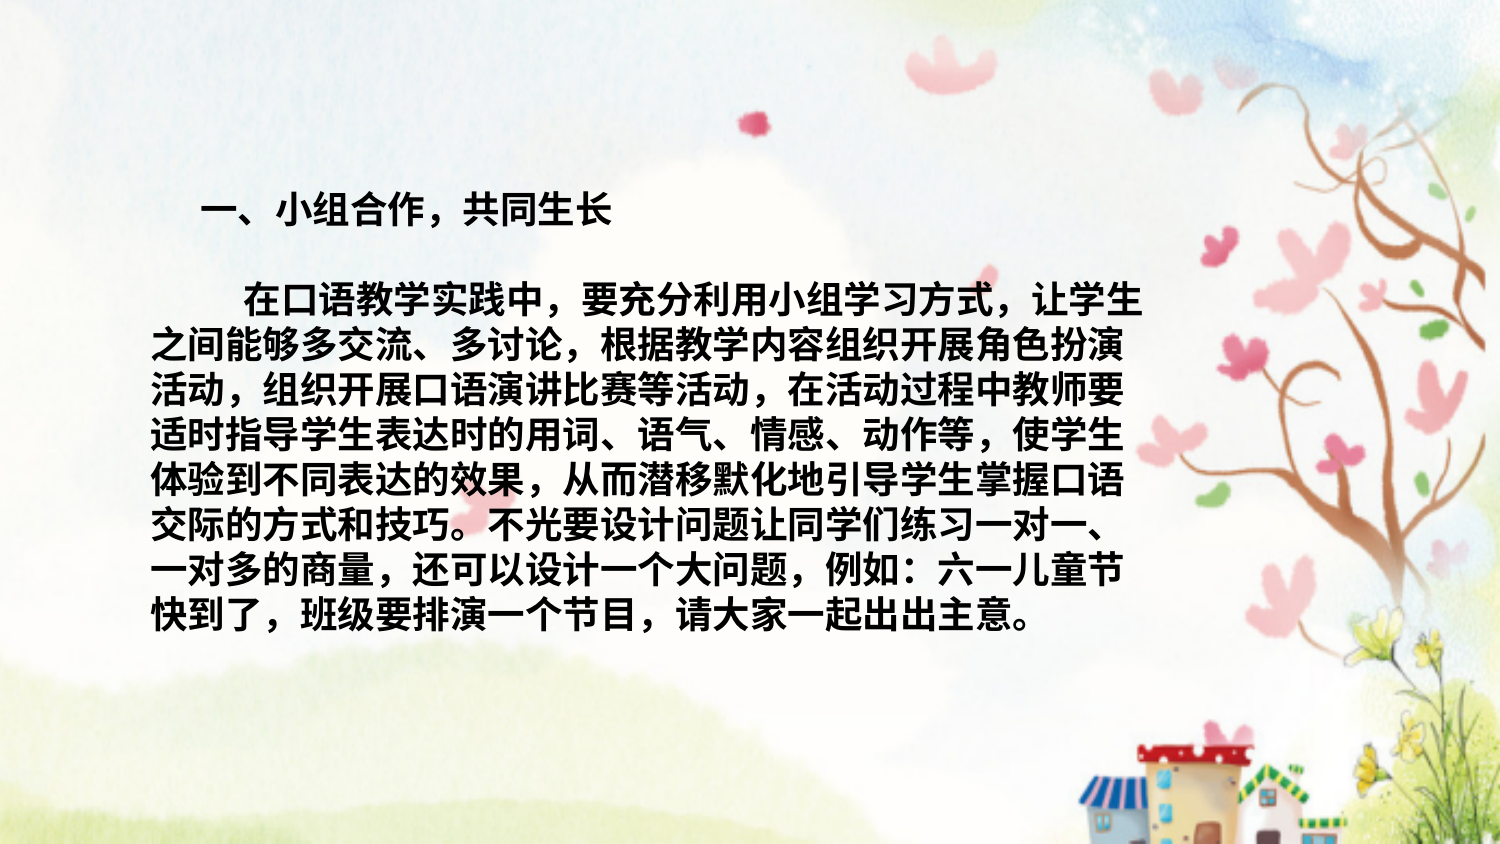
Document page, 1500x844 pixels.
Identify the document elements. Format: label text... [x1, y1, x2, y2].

text_box 一、小组合作，共同生长 在口语教学实践中，要充分利用小组学习方式，让学生之间能够多交流、多讨论，根据教学内容组织开展角色扮演活动，组织开展口语演讲比赛等活动，在活动过程中教师要适时指导学生表达时的用词、语气、情感、动作等，使学生体验到不同表达的效果，从而潜移默化地引导学生掌握口语交际的方式和技巧。不光要设计问题让同学们练习一对一、一对多的商量，还可以设计一个大问题，例如：六一儿童节快到了，班级要排演一个节目，请大家一起出出主意。 [135, 178, 1166, 665]
picture [0, 0, 1500, 844]
